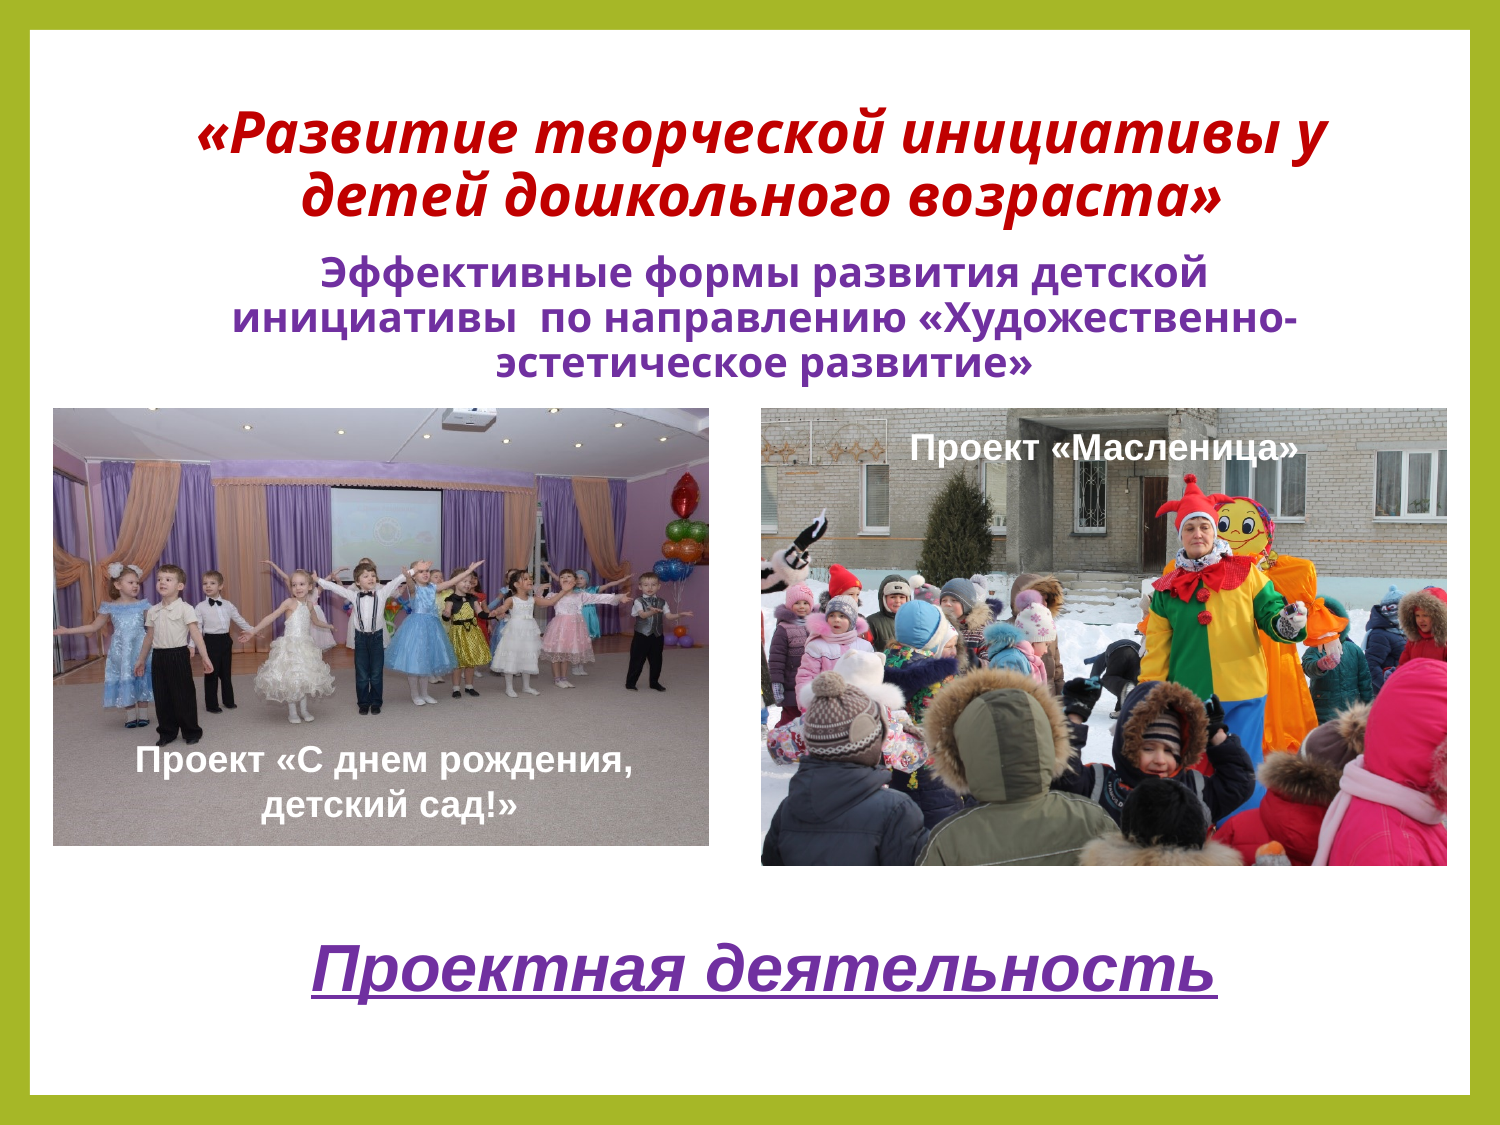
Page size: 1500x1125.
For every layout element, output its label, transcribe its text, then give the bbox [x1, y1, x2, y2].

title «Развитие творческой инициативы у детей дошкольного возраста» [154, 54, 1370, 243]
picture [52, 408, 709, 847]
list Эффективные формы развития детской инициативы по направлению «Художественно-эстетическое развитие» Проектная деятельность [154, 243, 1370, 1059]
picture [761, 408, 1448, 866]
